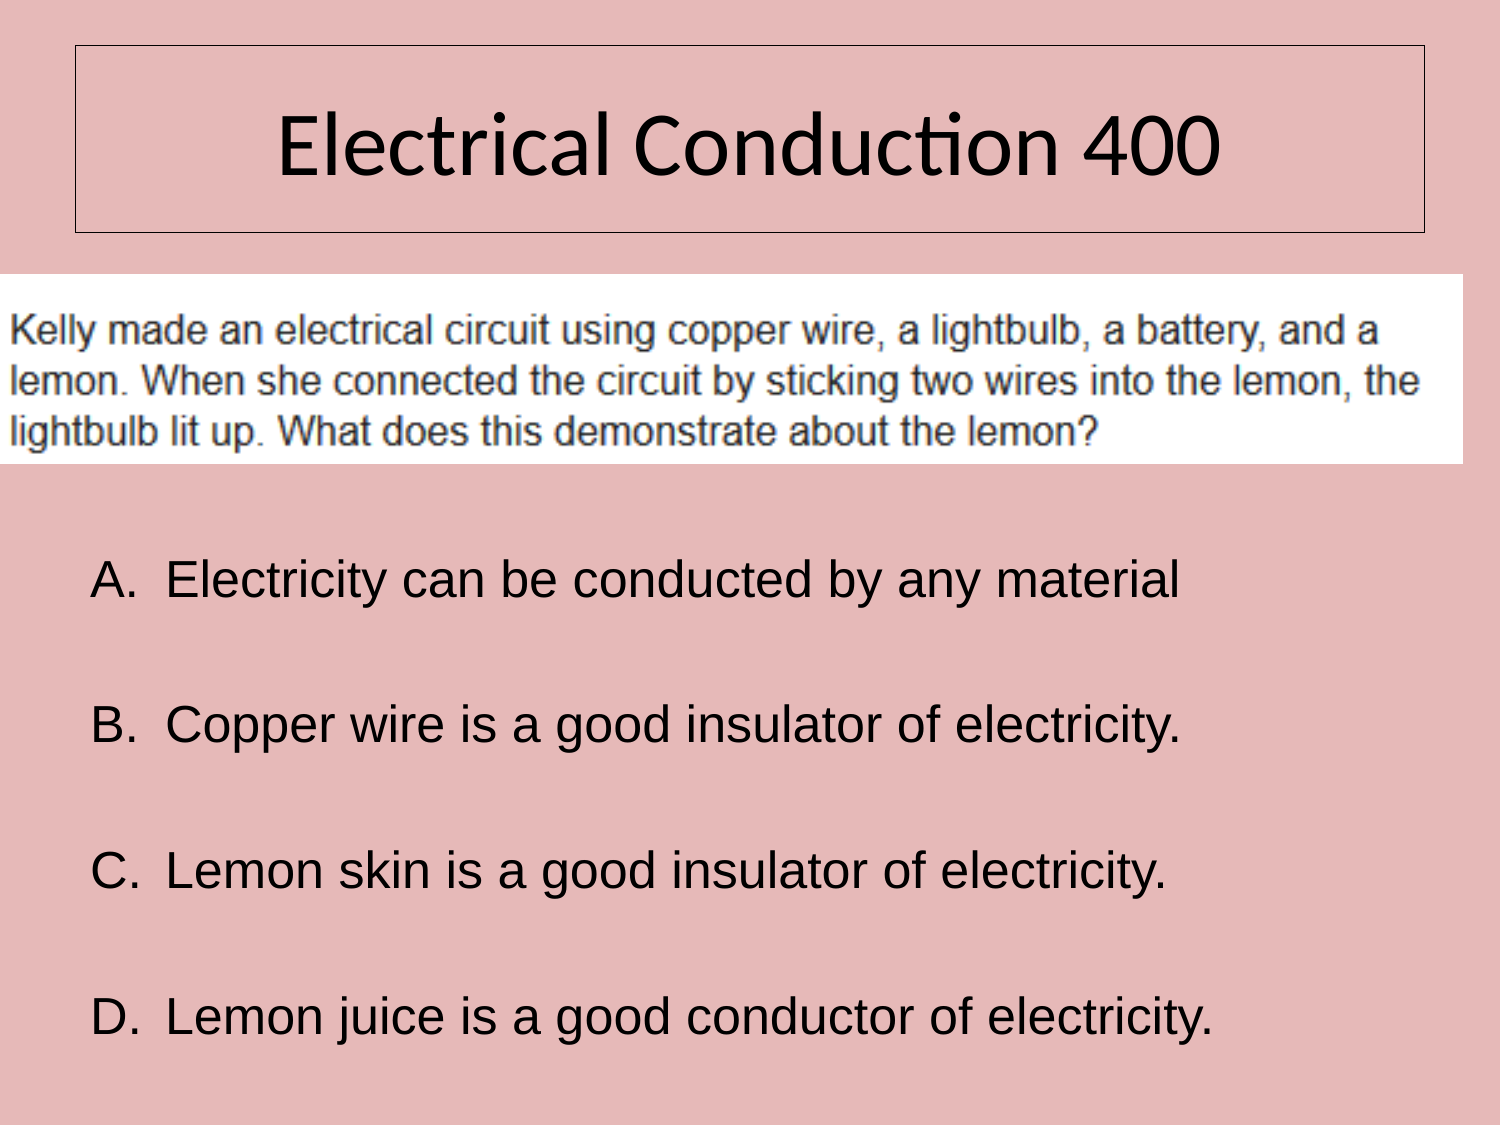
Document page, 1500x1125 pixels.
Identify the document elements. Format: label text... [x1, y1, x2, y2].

title Electrical Conduction 400 [75, 45, 1425, 233]
list Electricity can be conducted by any material Copper wire is a good insulator of electricity. Lemon skin is a good insulator of electricity. Lemon juice is a good conductor of electricity. [75, 537, 1425, 1005]
picture [0, 274, 1463, 464]
